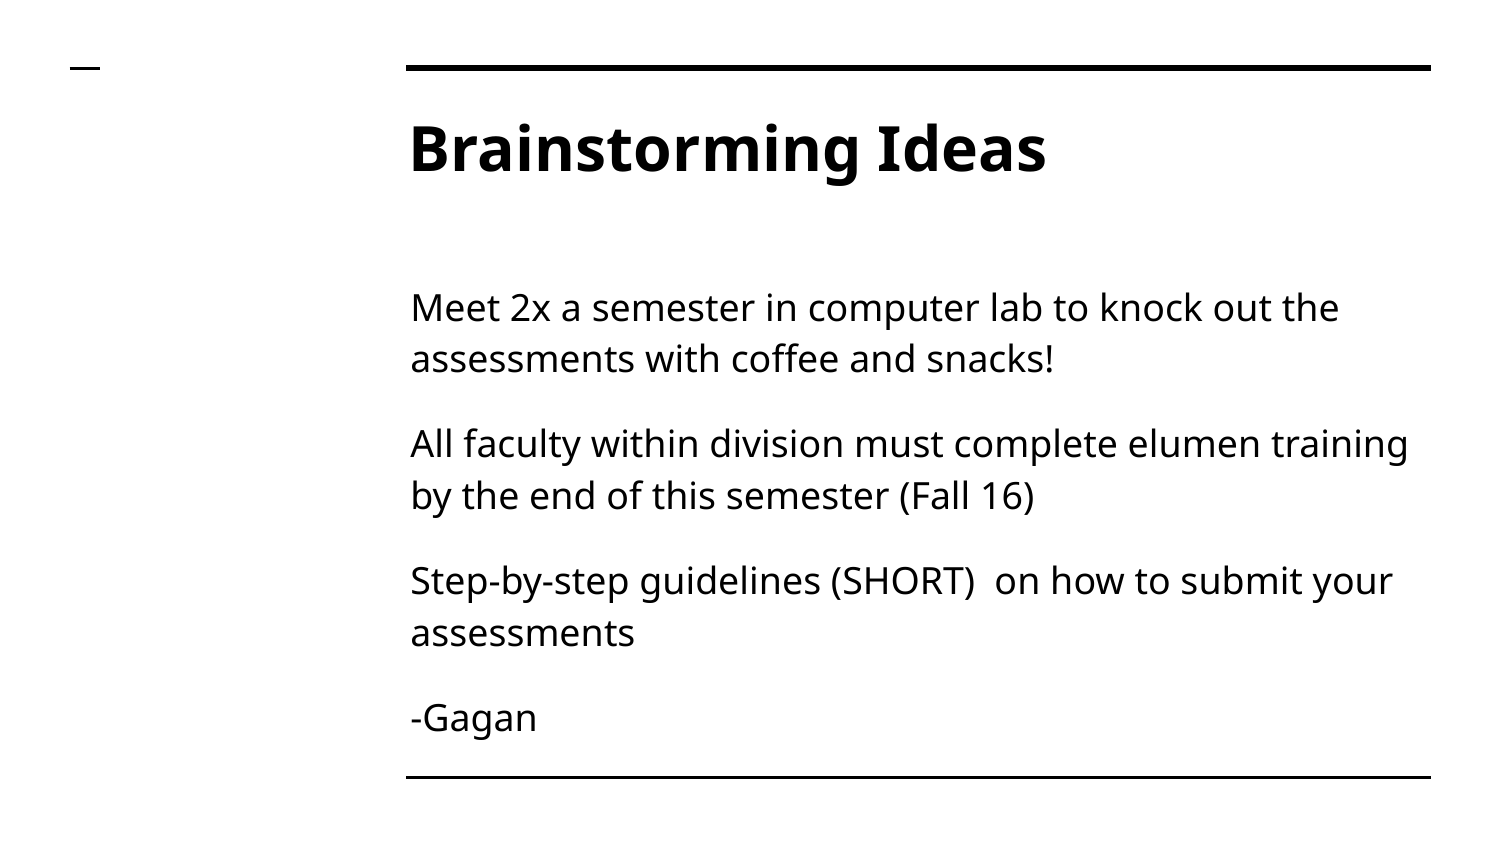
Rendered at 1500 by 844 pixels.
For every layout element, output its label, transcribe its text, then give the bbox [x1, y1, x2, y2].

list Meet 2x a semester in computer lab to knock out the assessments with coffee and snacks! All faculty within division must complete elumen training by the end of this semester (Fall 16) Step-by-step guidelines (SHORT) on how to submit your assessments -Gagan [395, 261, 1433, 755]
title Brainstorming Ideas [393, 94, 1431, 199]
